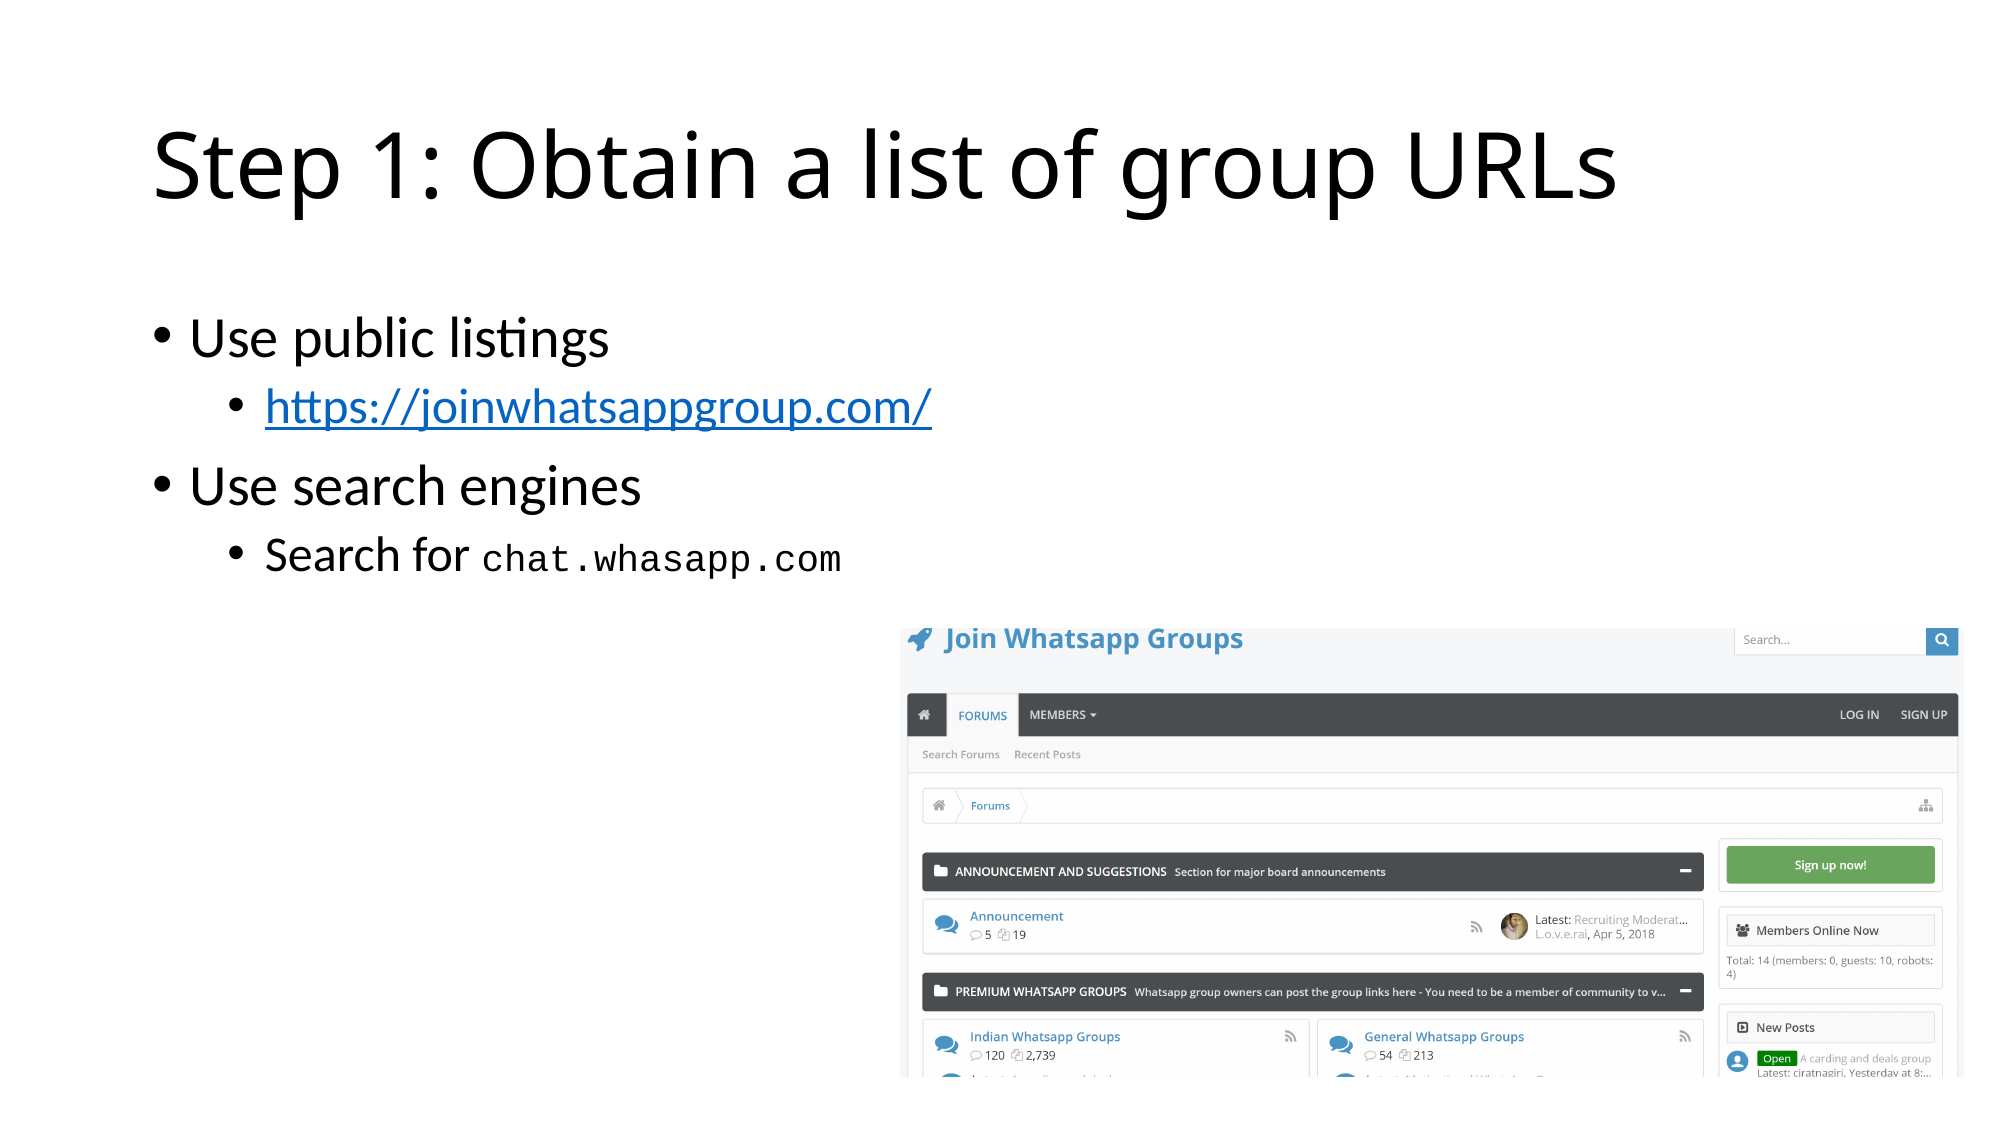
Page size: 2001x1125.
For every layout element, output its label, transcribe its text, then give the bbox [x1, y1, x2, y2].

picture [900, 628, 1964, 1077]
title Step 1: Obtain a list of group URLs [137, 59, 1863, 278]
list Use public listings https://joinwhatsappgroup.com/ Use search engines Search for chat.whasapp.com [137, 299, 959, 1014]
